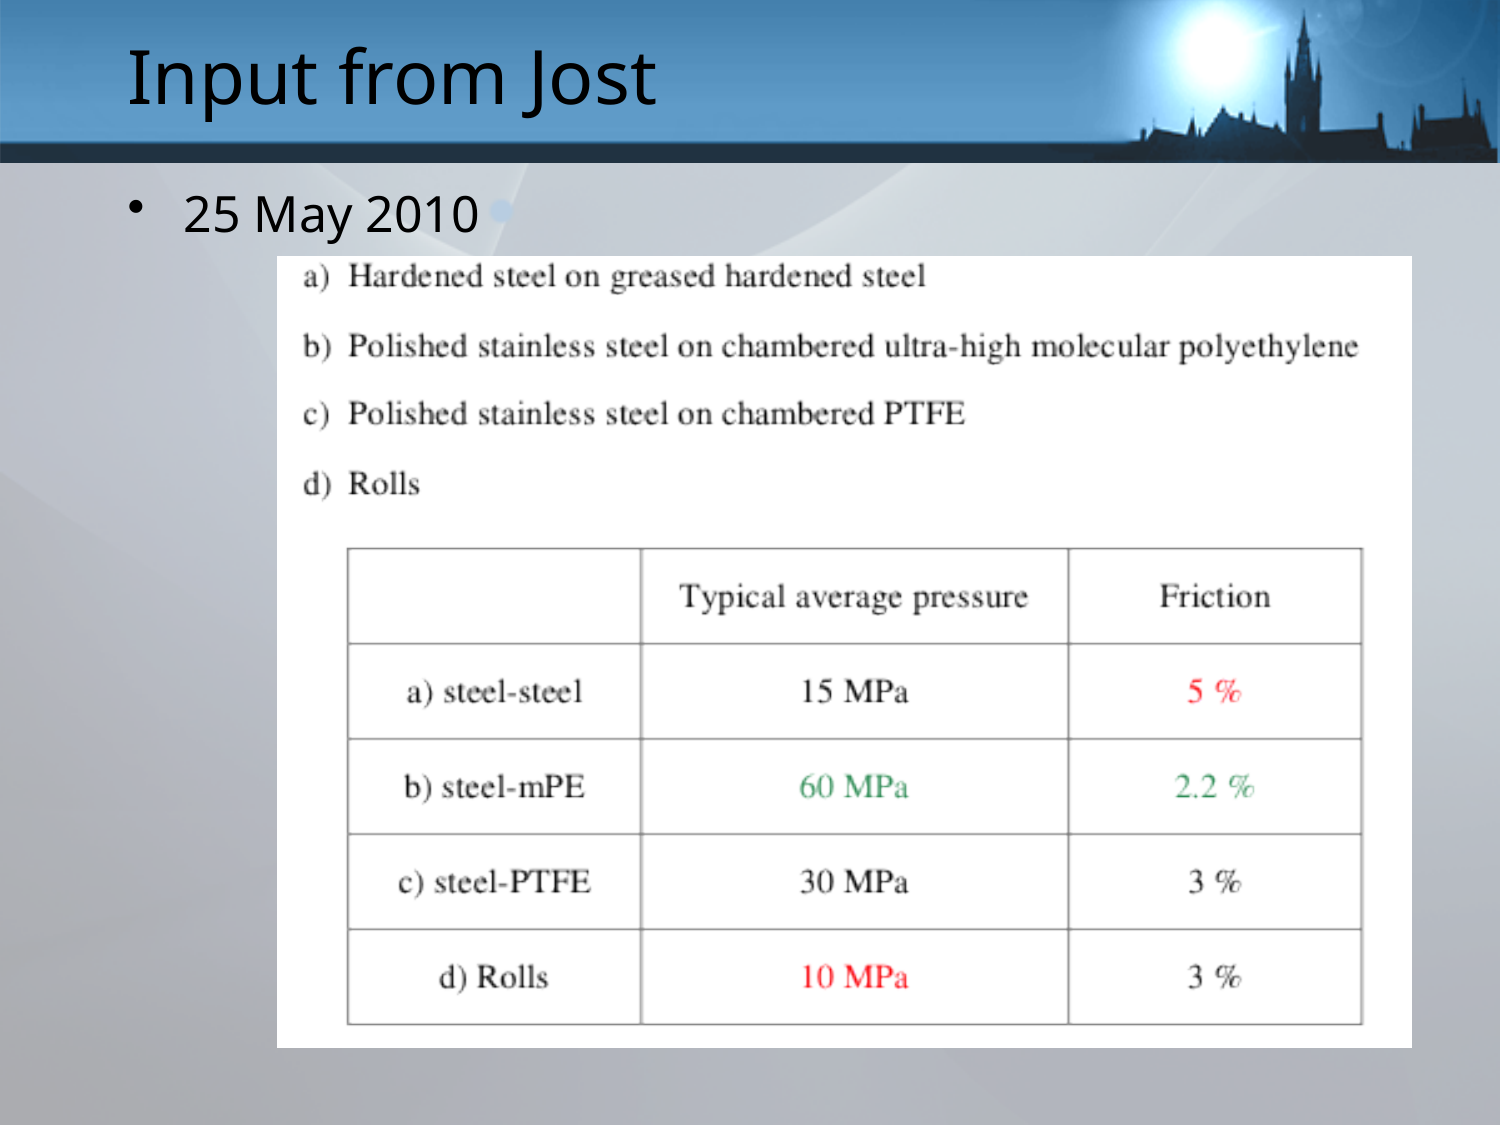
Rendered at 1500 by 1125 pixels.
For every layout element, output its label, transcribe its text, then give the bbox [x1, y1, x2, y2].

picture [0, 163, 1500, 1125]
title Input from Jost [112, 24, 1388, 126]
list 25 May 2010 [112, 174, 1388, 1026]
